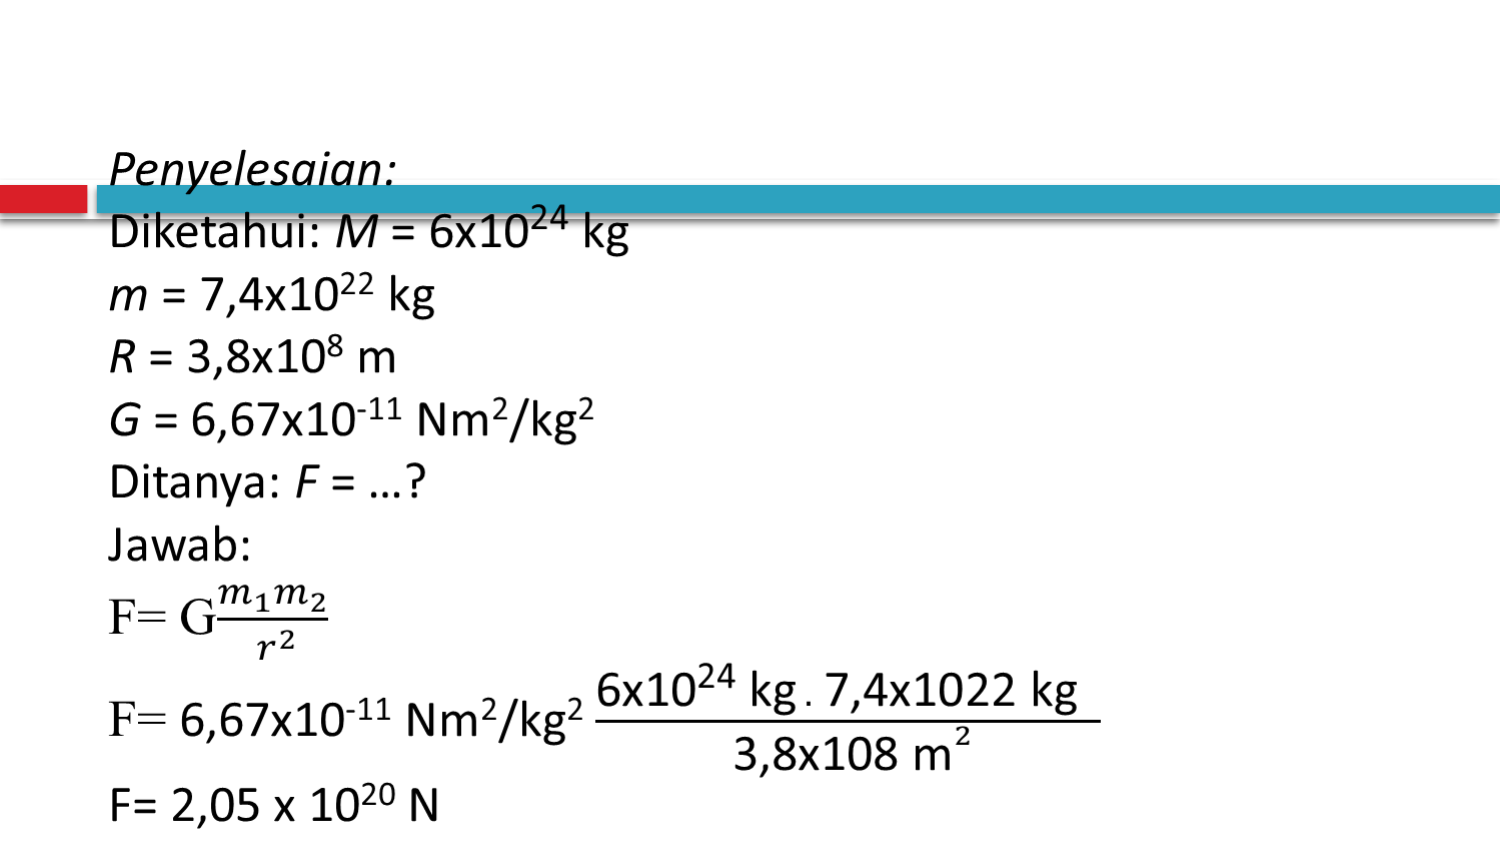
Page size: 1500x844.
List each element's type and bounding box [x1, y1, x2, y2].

text_box [93, 140, 1444, 844]
